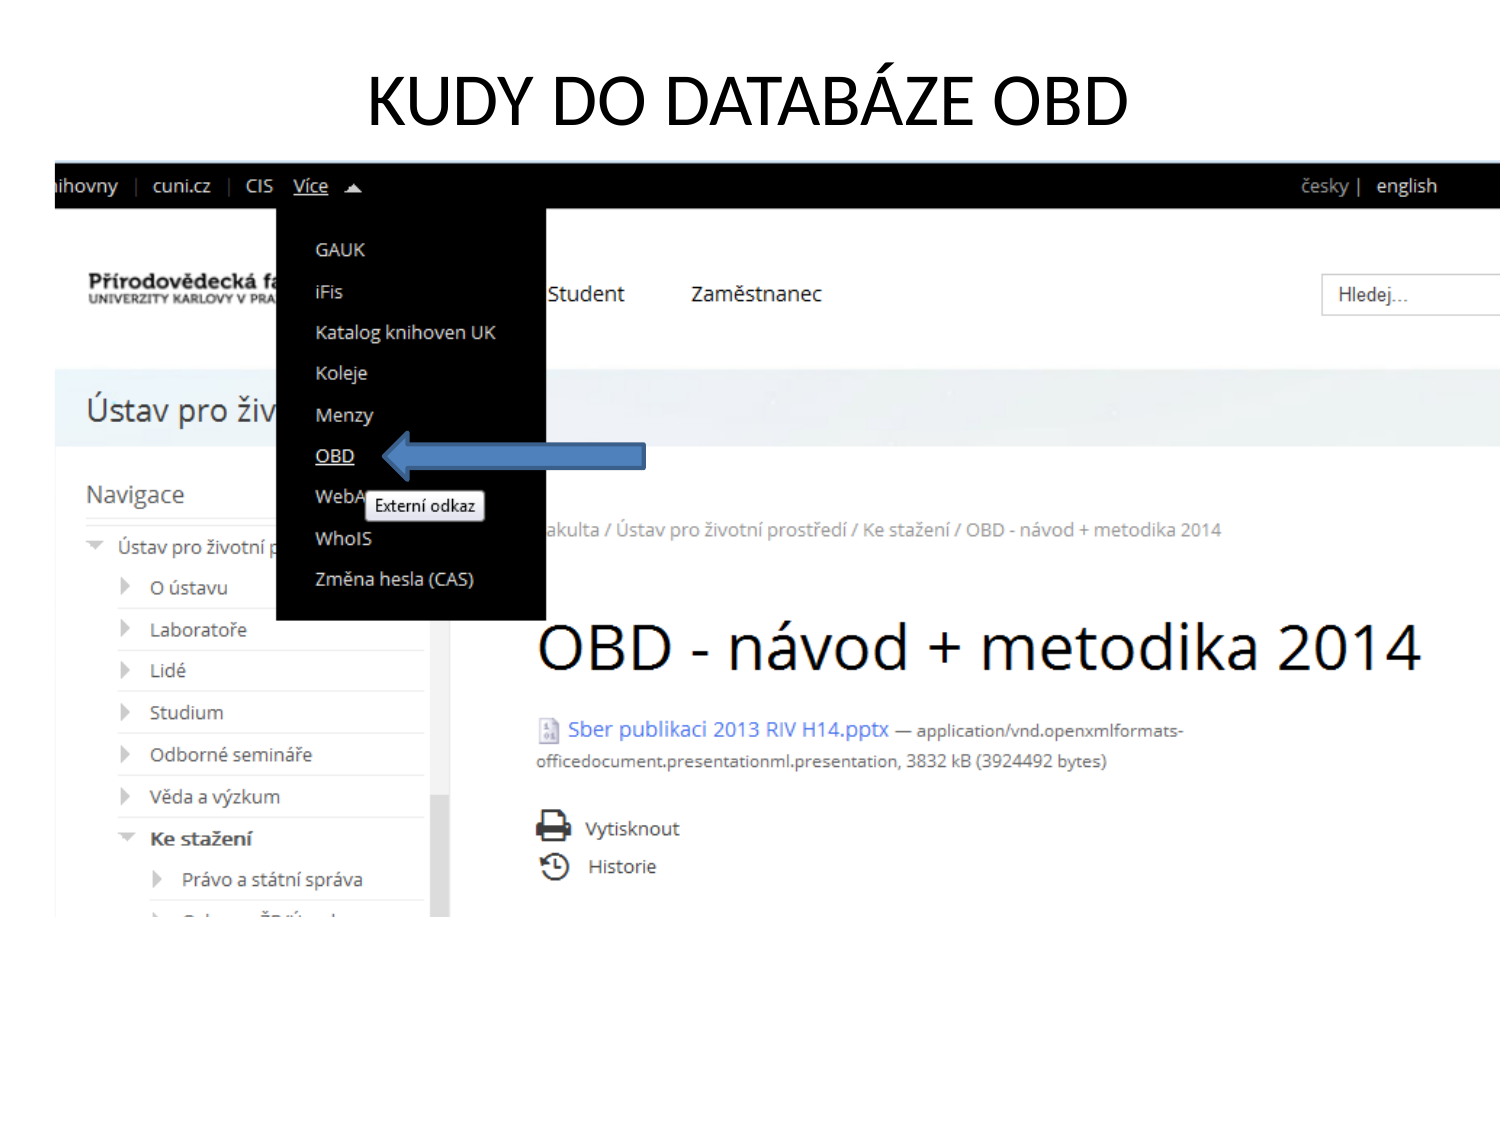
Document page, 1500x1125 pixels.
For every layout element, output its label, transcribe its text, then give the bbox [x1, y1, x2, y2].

text_box KUDY DO DATABÁZE OBD [352, 42, 1145, 148]
picture [54, 160, 1500, 918]
